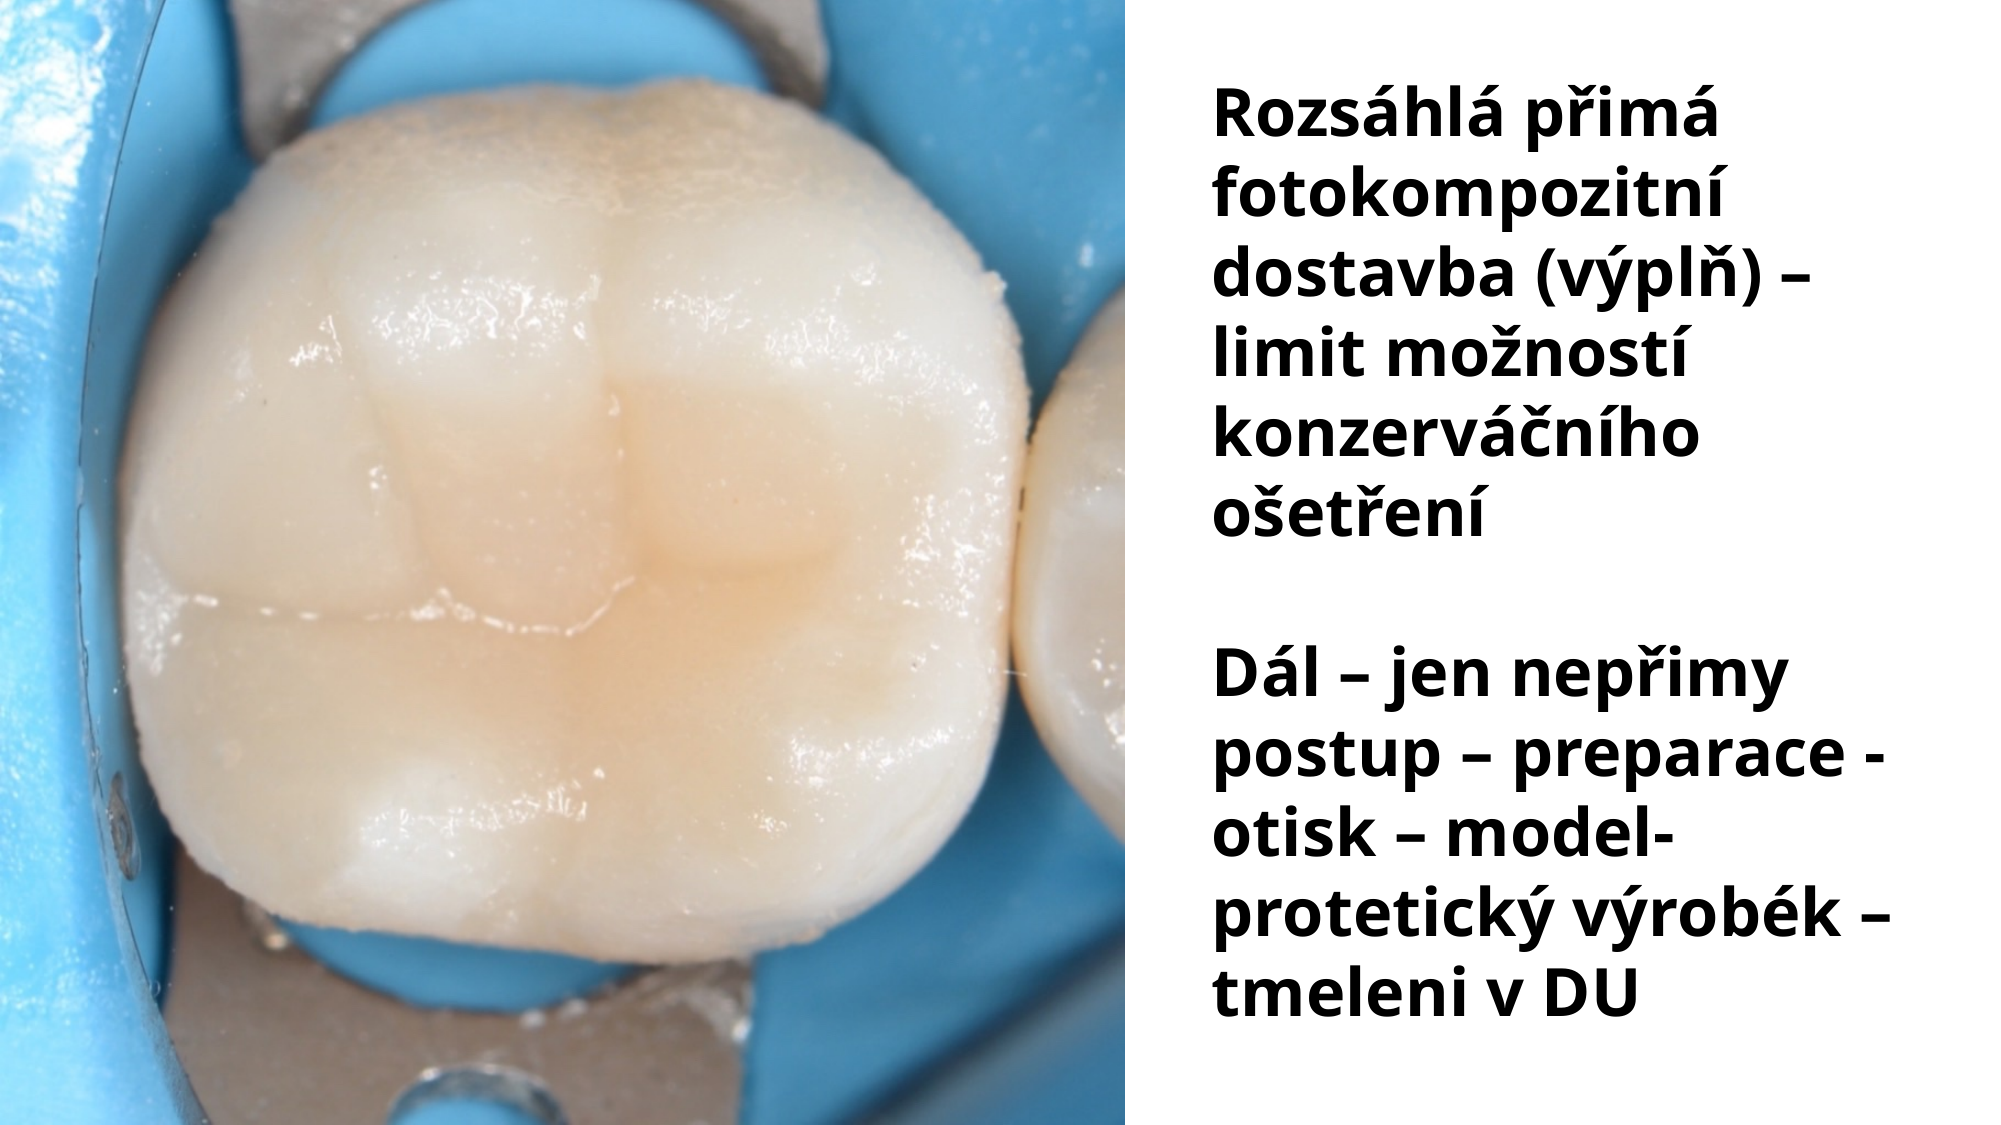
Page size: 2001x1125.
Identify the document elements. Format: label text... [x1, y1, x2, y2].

picture [0, 0, 1126, 1125]
text_box Rozsáhlá přimá fotokompozitní dostavba (výplň) –limit možností konzerváčního ošetření Dál – jen nepřimy postup – preparace - otisk – model- protetický výrobék – tmeleni v DU [1196, 62, 1935, 1117]
